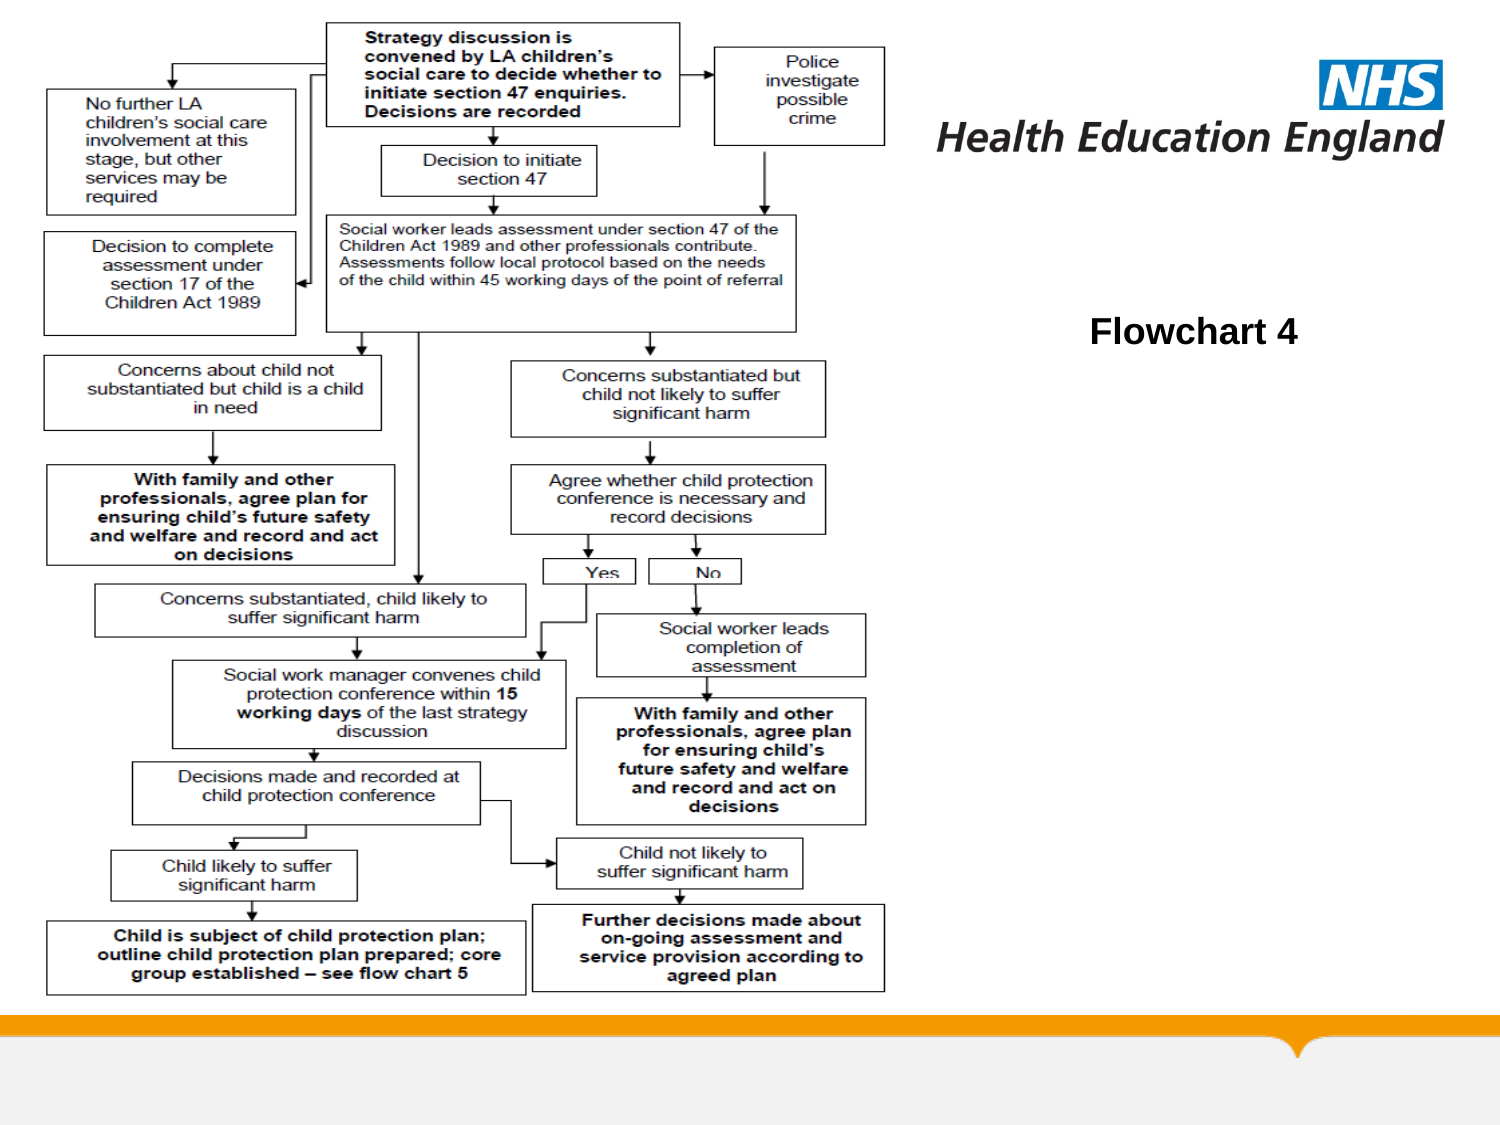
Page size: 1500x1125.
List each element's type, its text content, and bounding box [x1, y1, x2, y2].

picture [936, 59, 1445, 161]
text_box Flowchart 4 [1074, 299, 1438, 360]
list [40, 18, 892, 1000]
